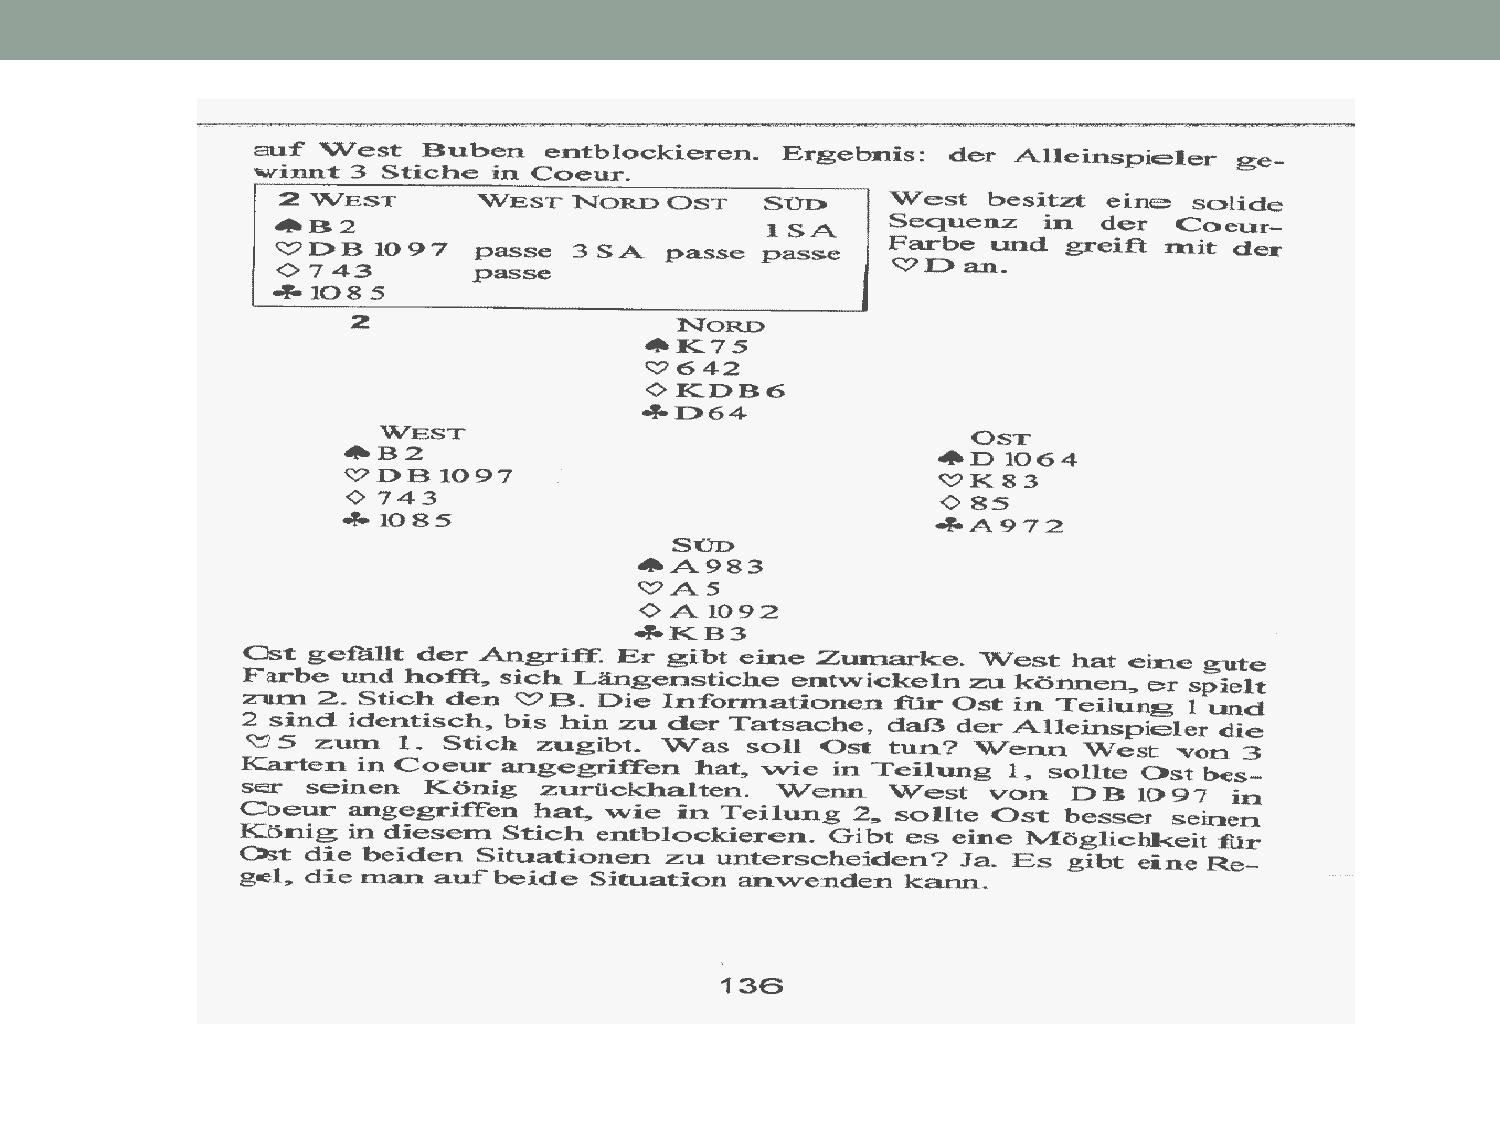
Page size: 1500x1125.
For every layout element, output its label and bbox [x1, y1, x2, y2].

picture [196, 99, 1355, 1024]
